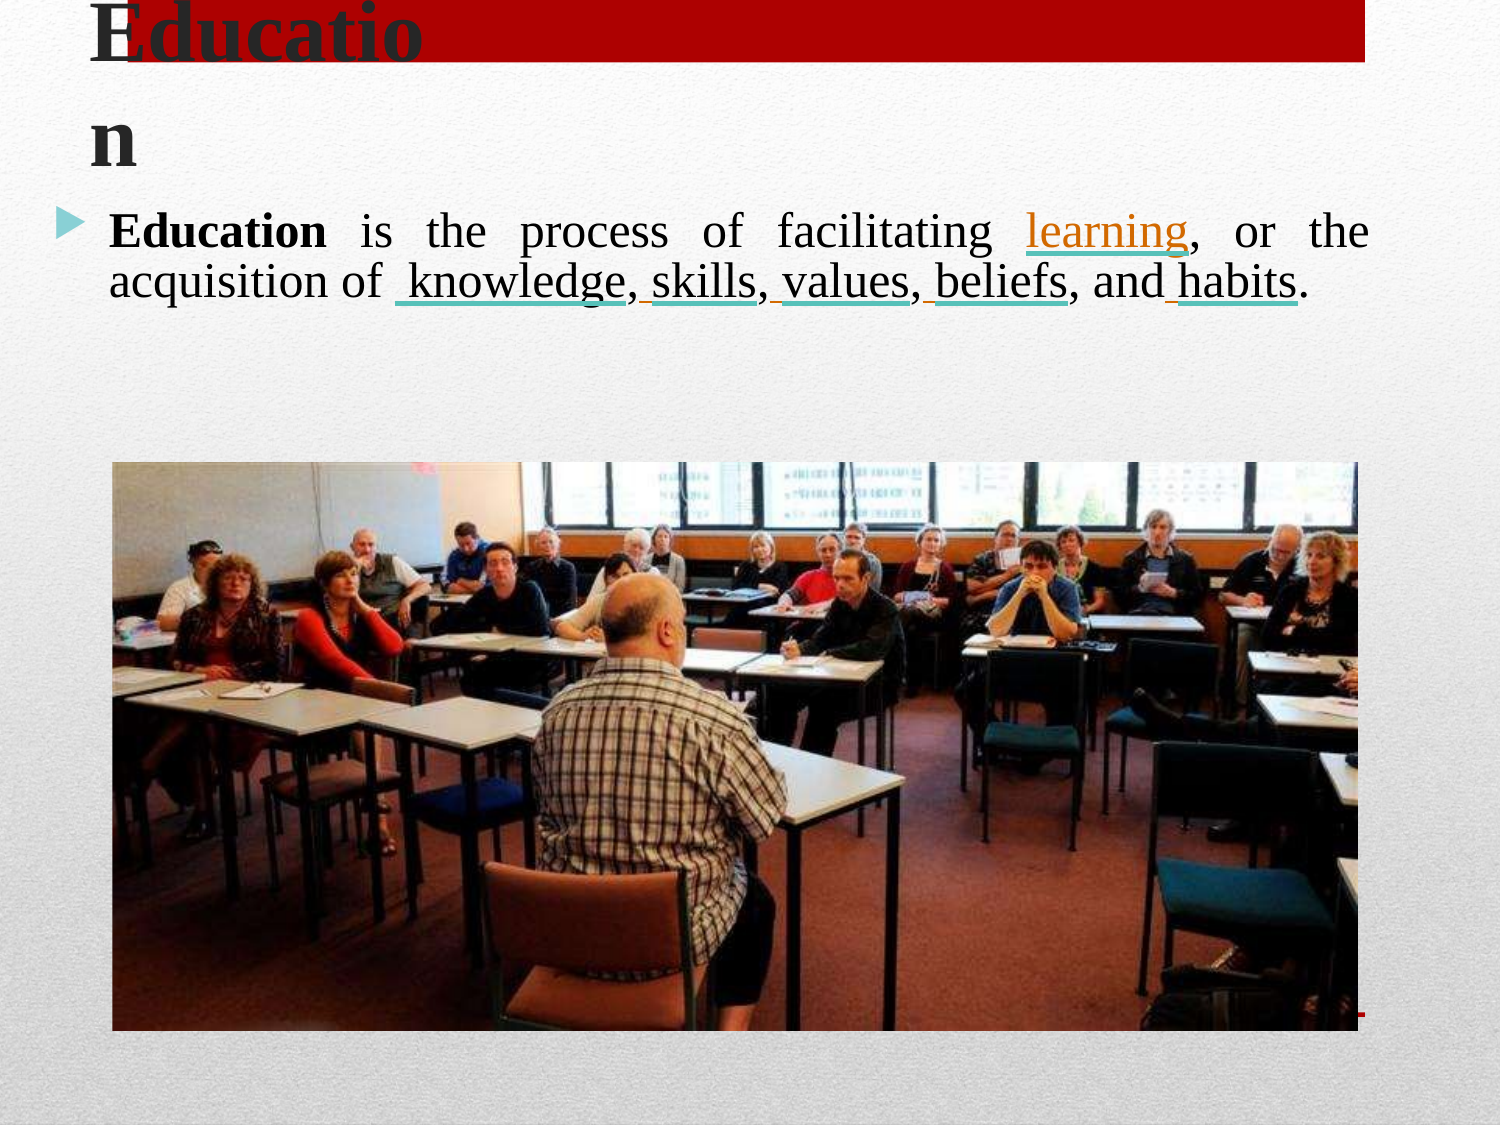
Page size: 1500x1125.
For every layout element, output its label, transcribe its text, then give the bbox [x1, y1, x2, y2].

title Education [87, 0, 474, 185]
text_box Education is the process of facilitating learning, or the acquisition of knowledge, skills, values, beliefs, and habits. [50, 204, 1371, 308]
text_box [112, 462, 1358, 1031]
